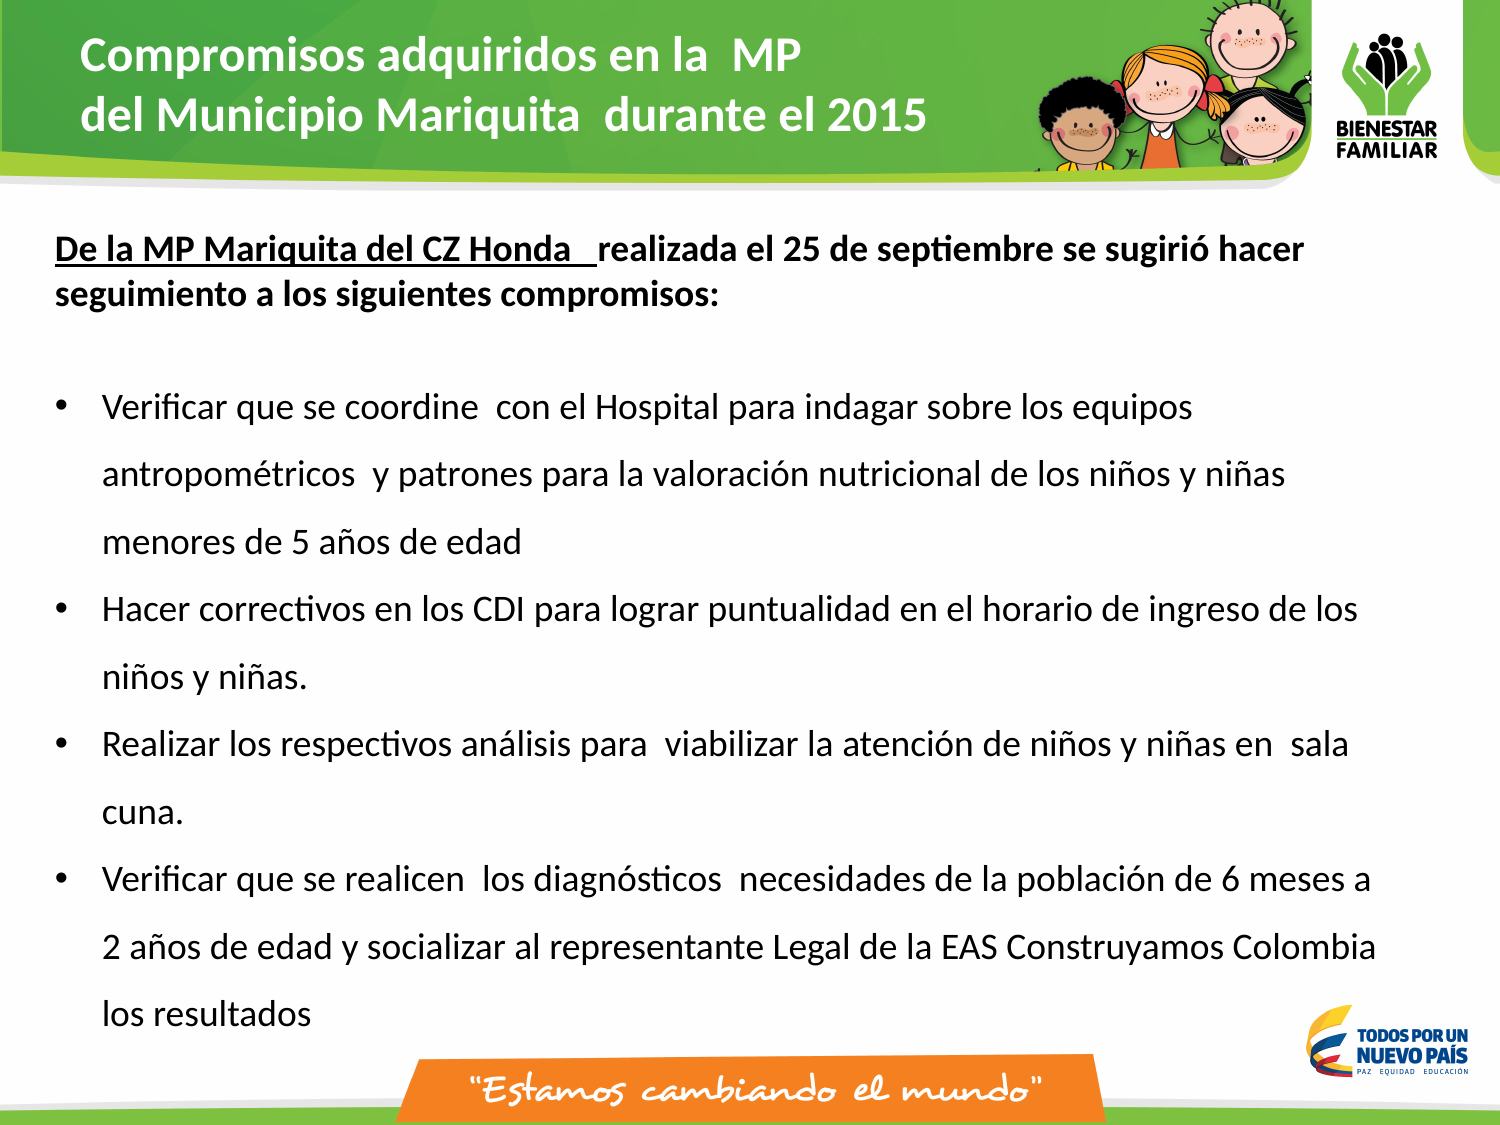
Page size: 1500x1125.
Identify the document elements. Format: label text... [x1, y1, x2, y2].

text_box De la MP Mariquita del CZ Honda realizada el 25 de septiembre se sugirió hacer seguimiento a los siguientes compromisos: Verificar que se coordine con el Hospital para indagar sobre los equipos antropométricos y patrones para la valoración nutricional de los niños y niñas menores de 5 años de edad Hacer correctivos en los CDI para lograr puntualidad en el horario de ingreso de los niños y niñas. Realizar los respectivos análisis para viabilizar la atención de niños y niñas en sala cuna. Verificar que se realicen los diagnósticos necesidades de la población de 6 meses a 2 años de edad y socializar al representante Legal de la EAS Construyamos Colombia los resultados [40, 217, 1406, 1042]
text_box Compromisos adquiridos en la MP del Municipio Mariquita durante el 2015 [65, 14, 1187, 149]
picture [0, 0, 1500, 1125]
